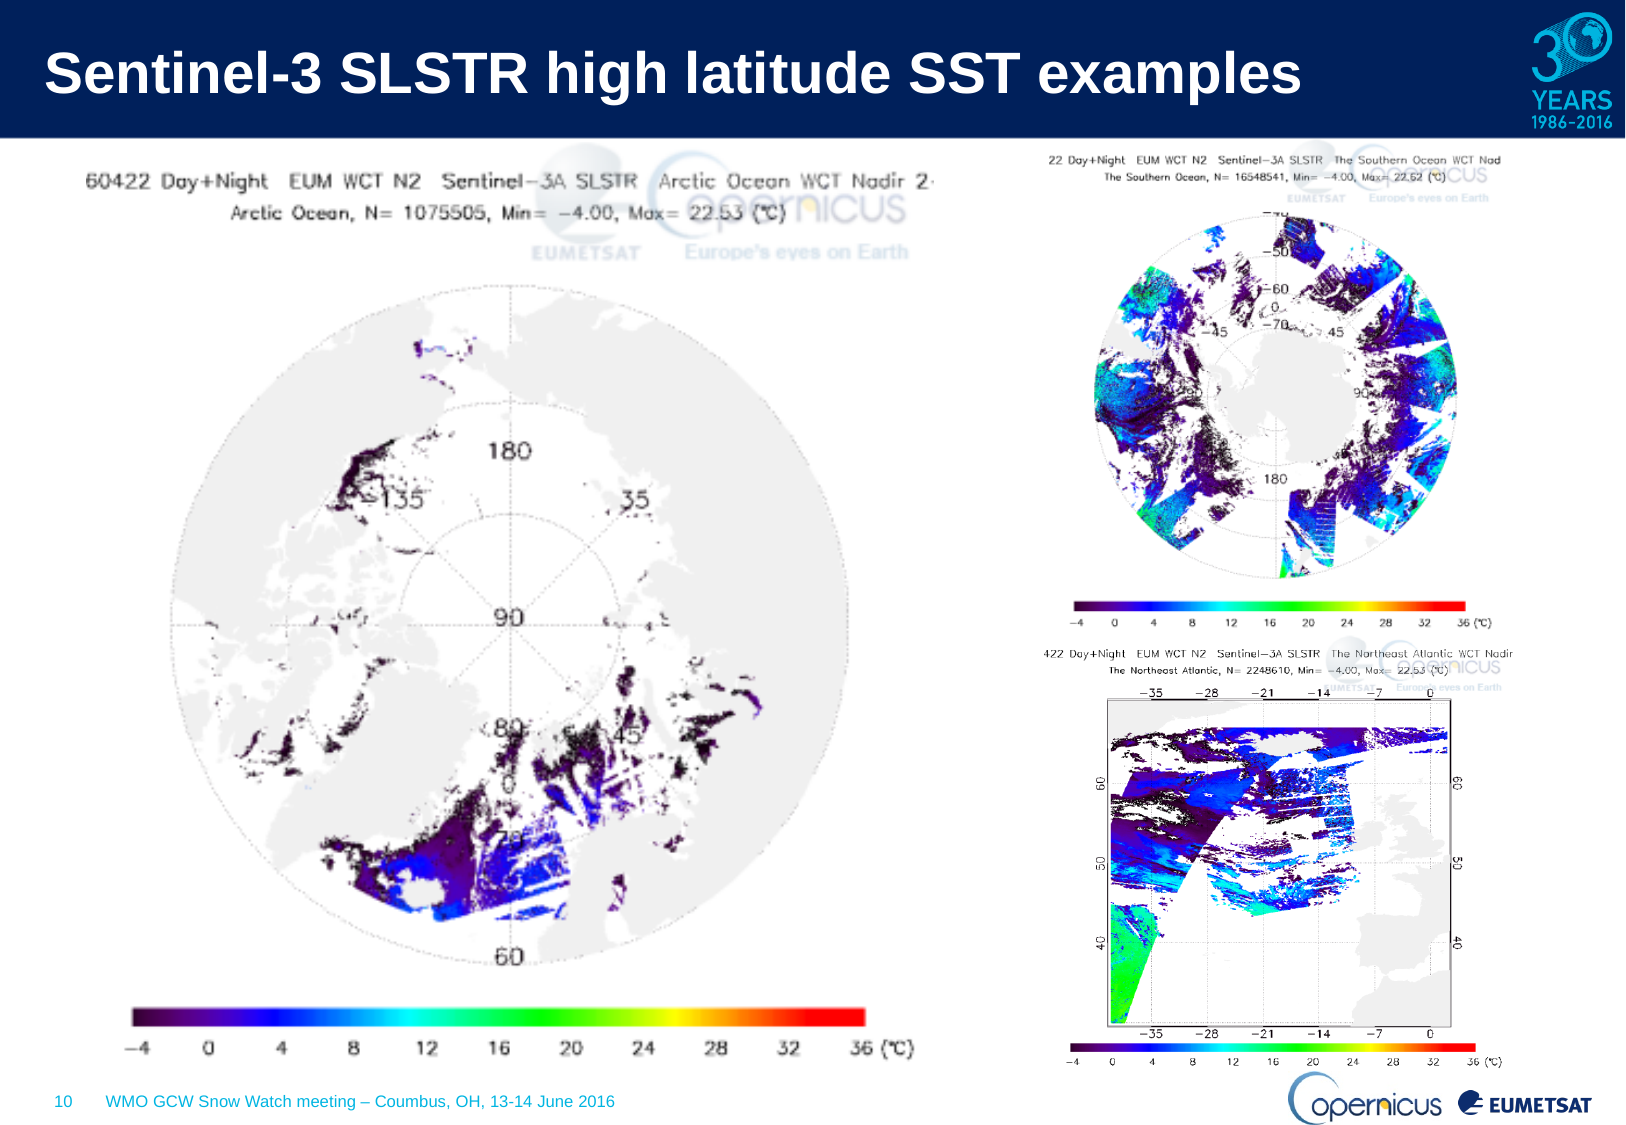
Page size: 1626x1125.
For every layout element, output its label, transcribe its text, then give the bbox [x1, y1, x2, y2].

title Sentinel-3 SLSTR high latitude SST examples [0, 0, 1514, 141]
picture [0, 0, 1626, 1125]
